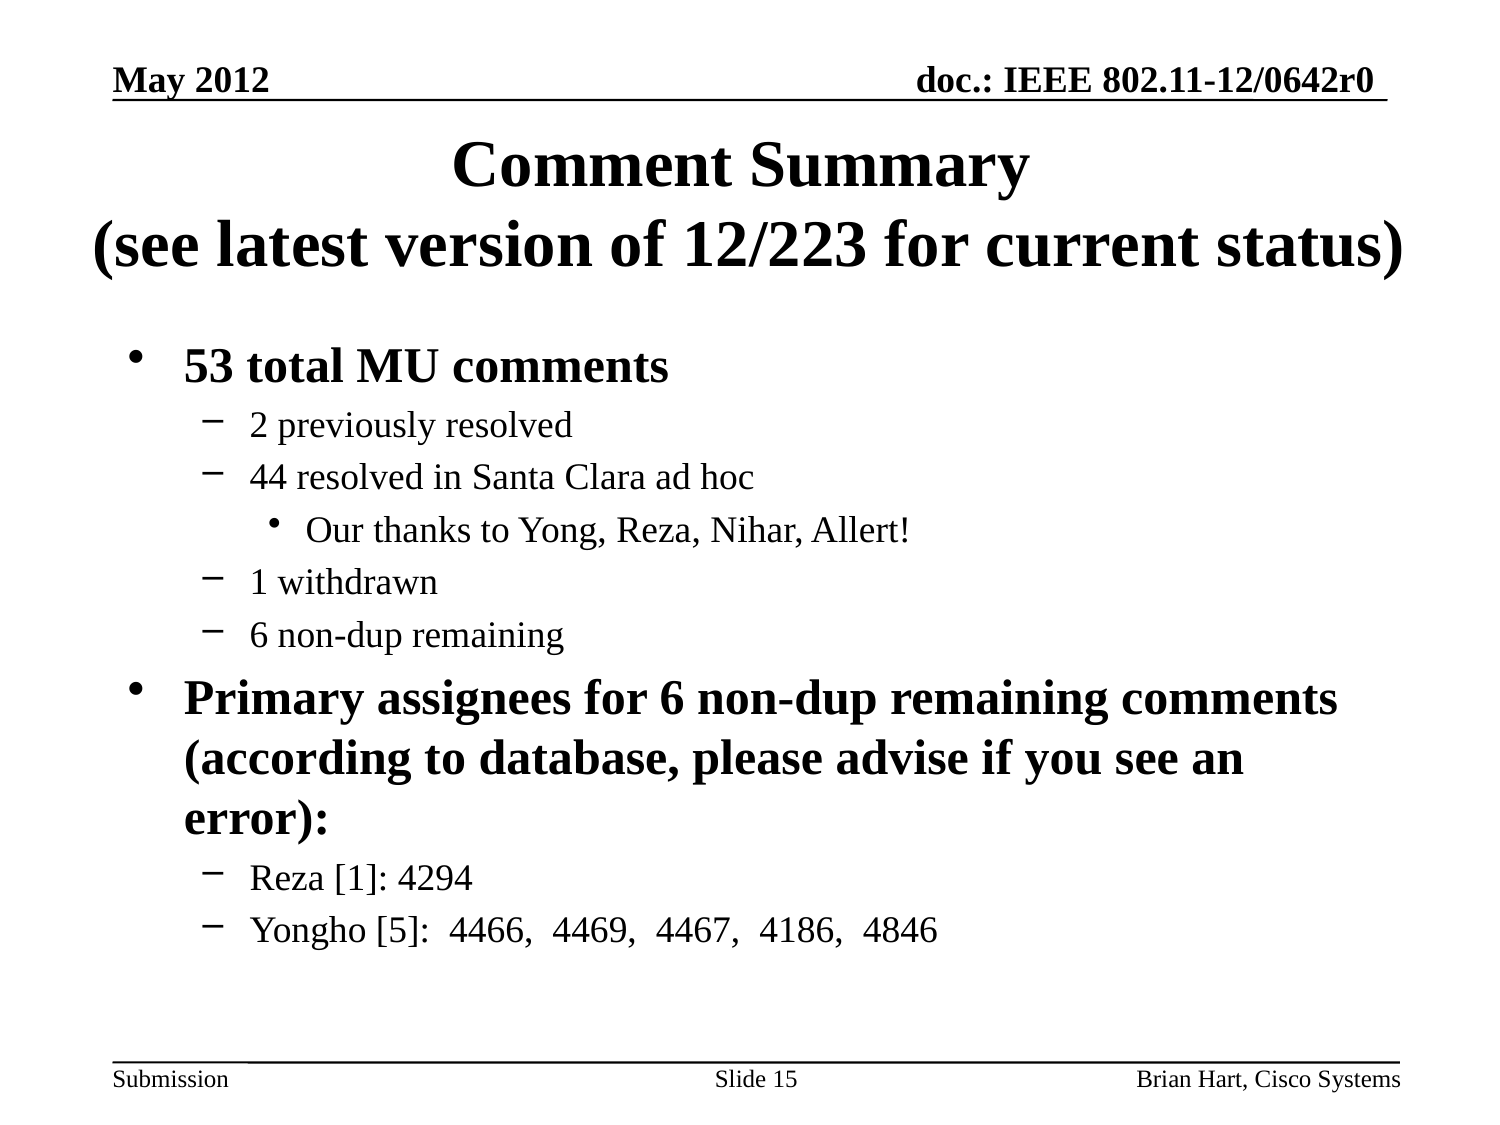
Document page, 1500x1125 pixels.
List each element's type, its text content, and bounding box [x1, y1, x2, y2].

slide_number Slide 15 [712, 1061, 800, 1093]
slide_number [112, 54, 272, 101]
footer Brian Hart, Cisco Systems [1133, 1061, 1402, 1093]
list 53 total MU comments 2 previously resolved 44 resolved in Santa Clara ad hoc Our thanks to Yong, Reza, Nihar, Allert! 1 withdrawn 6 non-dup remaining Primary assignees for 6 non-dup remaining comments (according to database, please advise if you see an error): Reza [1]: 4294 Yongho [5]: 4466, 4469, 4467, 4186, 4846 [112, 324, 1388, 1001]
title Comment Summary (see latest version of 12/223 for current status) [49, 112, 1451, 288]
